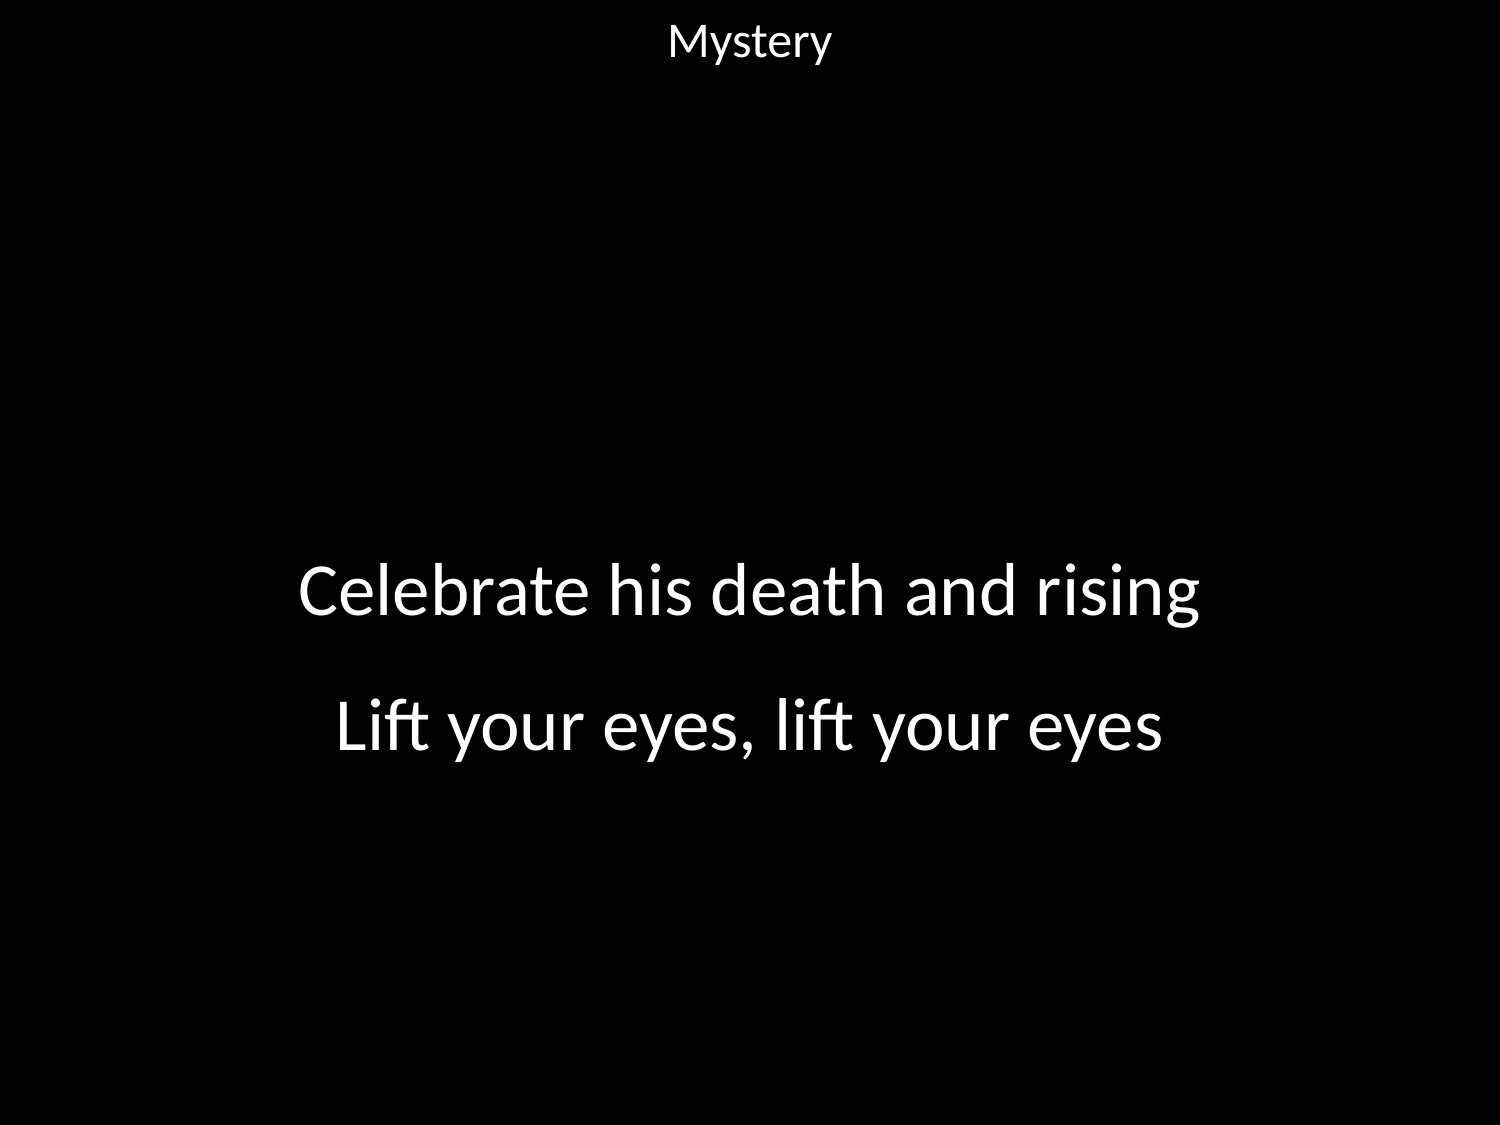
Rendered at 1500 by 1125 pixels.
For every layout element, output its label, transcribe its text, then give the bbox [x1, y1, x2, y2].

list Mystery [0, 0, 1500, 75]
list Celebrate his death and rising Lift your eyes, lift your eyes [0, 149, 1500, 1110]
